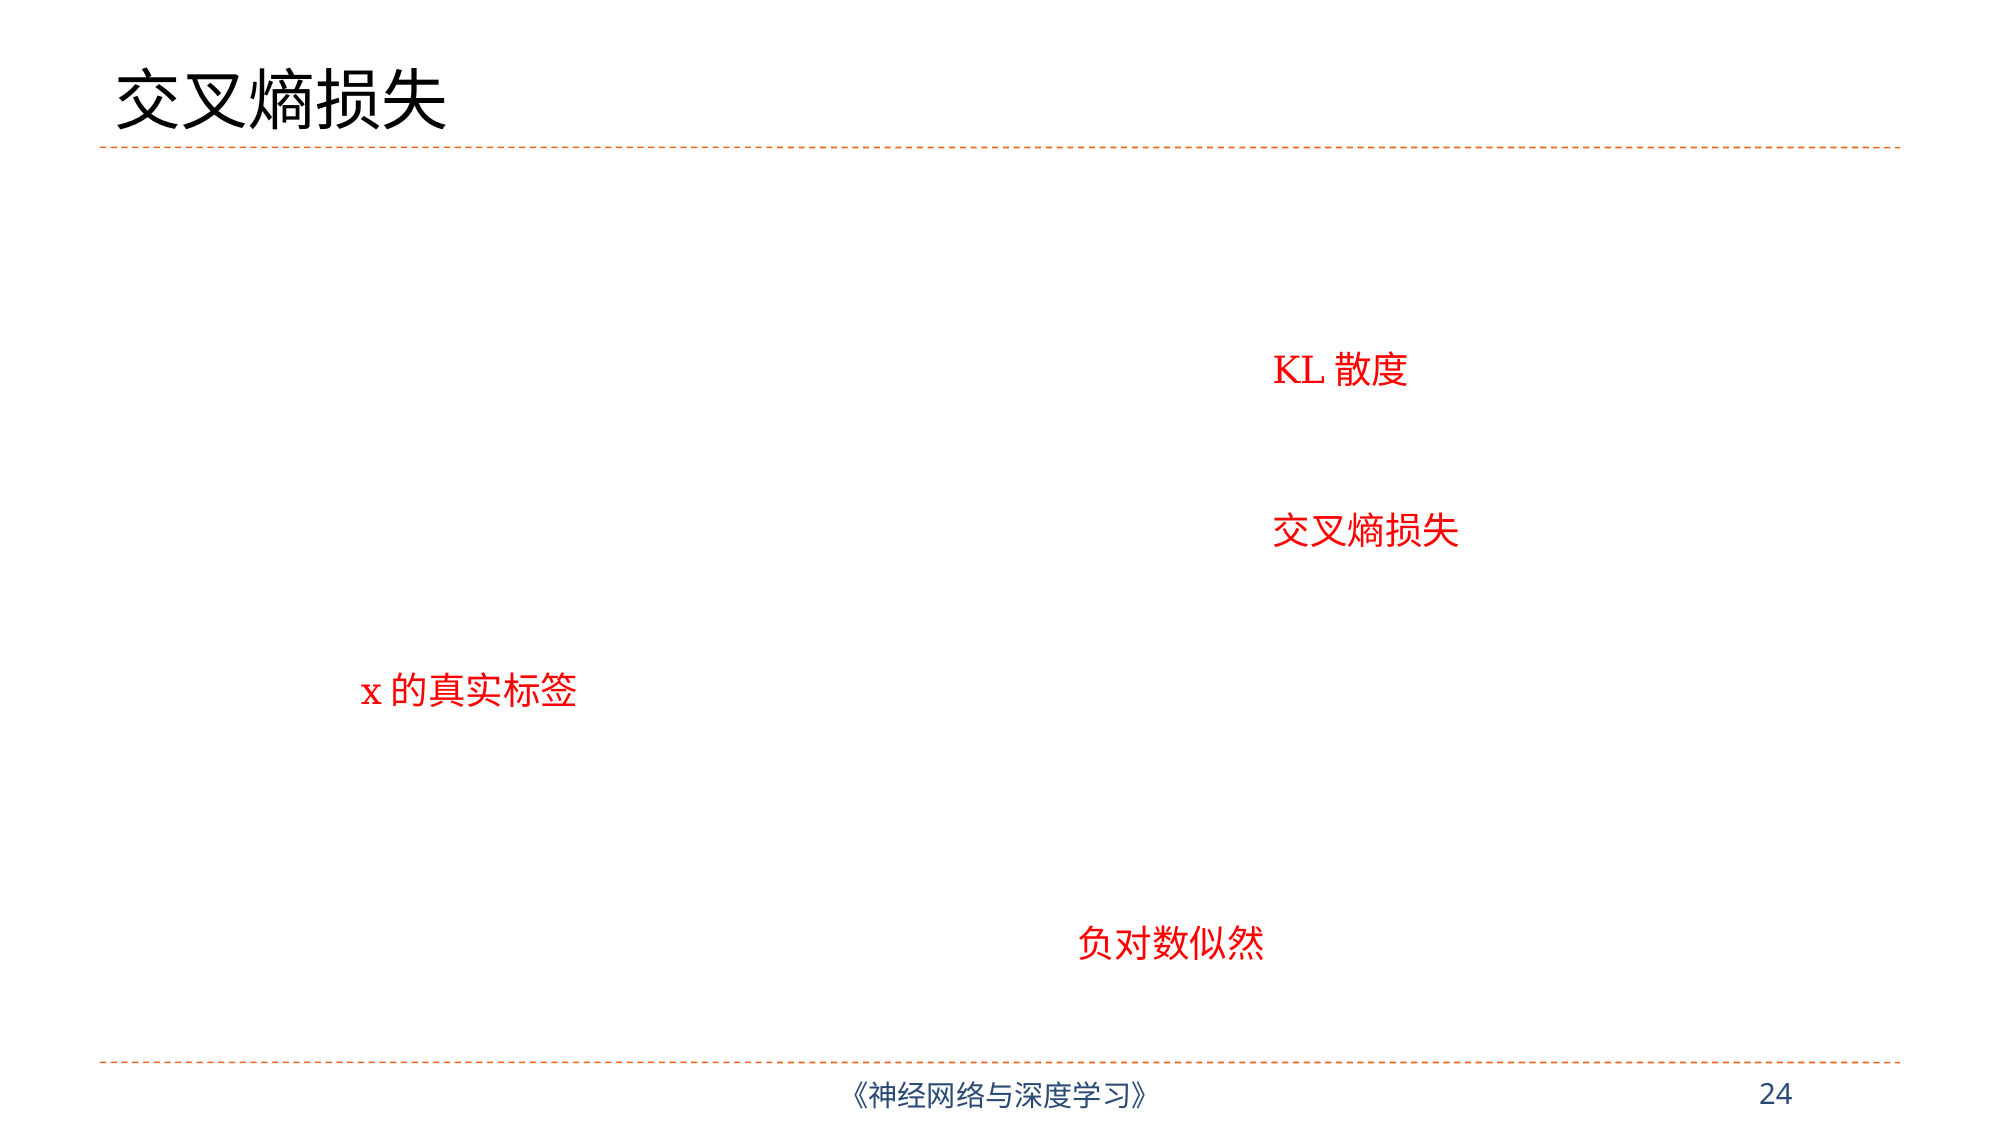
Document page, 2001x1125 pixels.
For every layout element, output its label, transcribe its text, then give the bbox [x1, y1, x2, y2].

text_box KL散度 [1257, 339, 1424, 399]
text_box 交叉熵损失 [1181, 499, 1552, 560]
text_box 负对数似然 [985, 912, 1356, 972]
title 交叉熵损失 [99, 24, 1900, 146]
